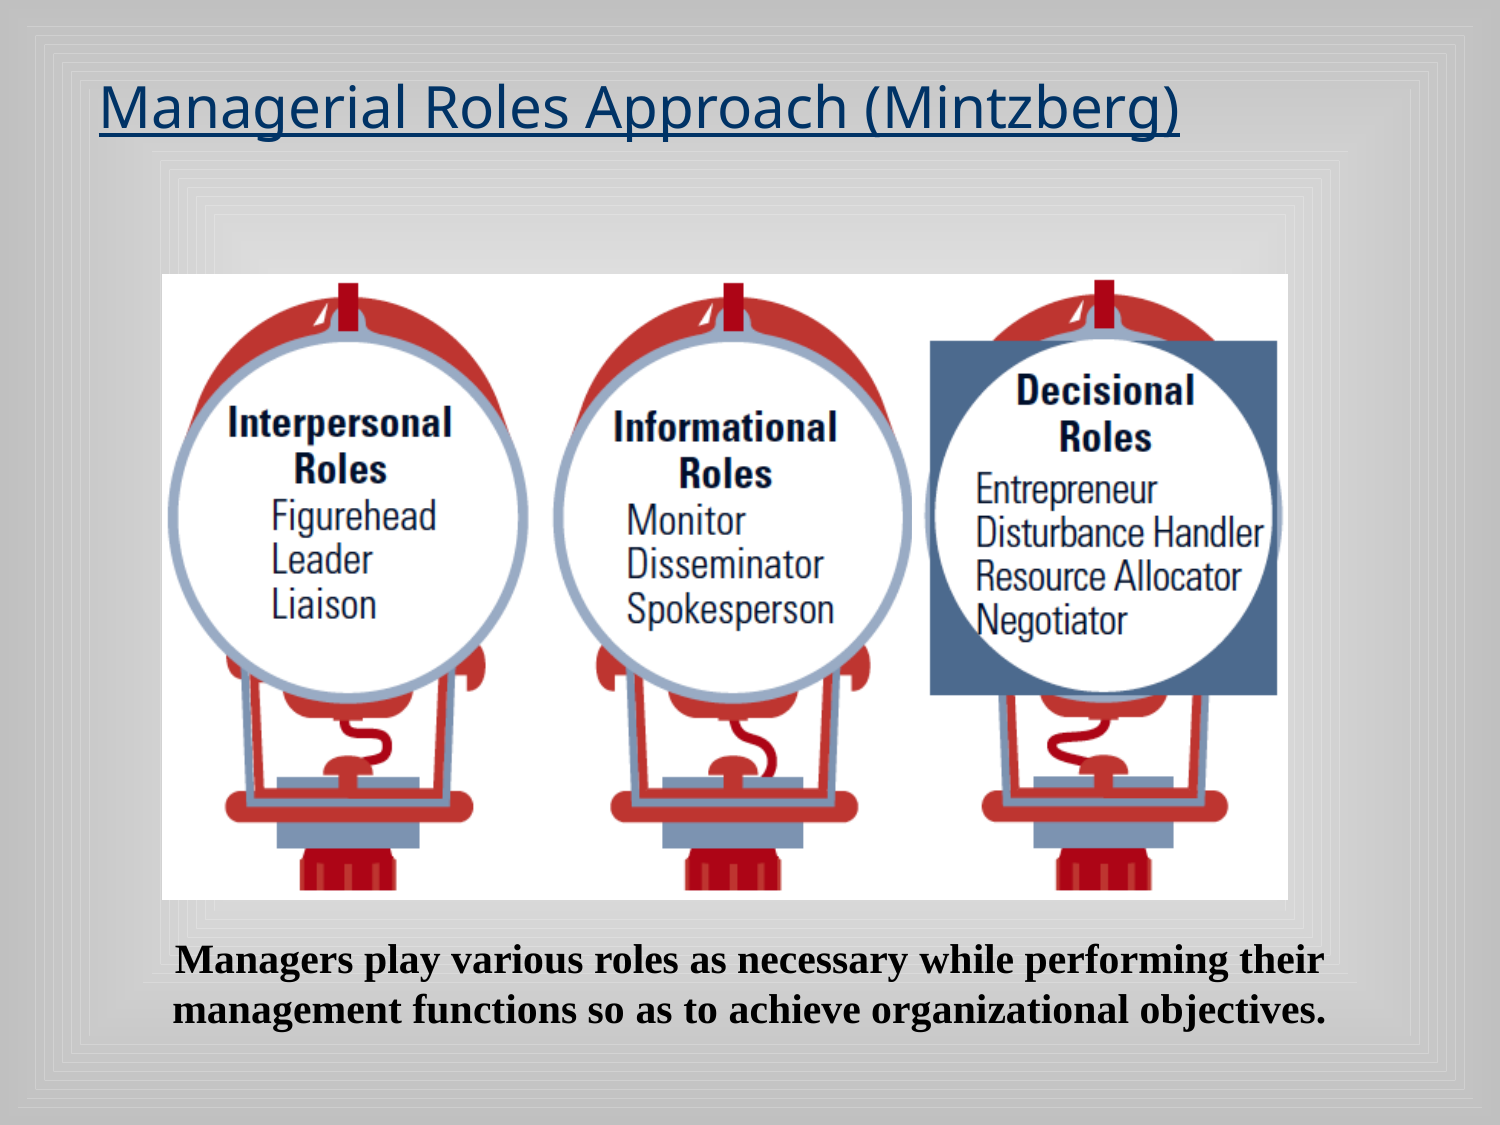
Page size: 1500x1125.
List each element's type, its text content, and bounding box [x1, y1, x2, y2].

picture [162, 274, 1288, 901]
text_box Managers play various roles as necessary while performing their management functions so as to achieve organizational objectives. [137, 924, 1363, 1040]
text_box Managerial Roles Approach (Mintzberg) [83, 62, 1415, 179]
